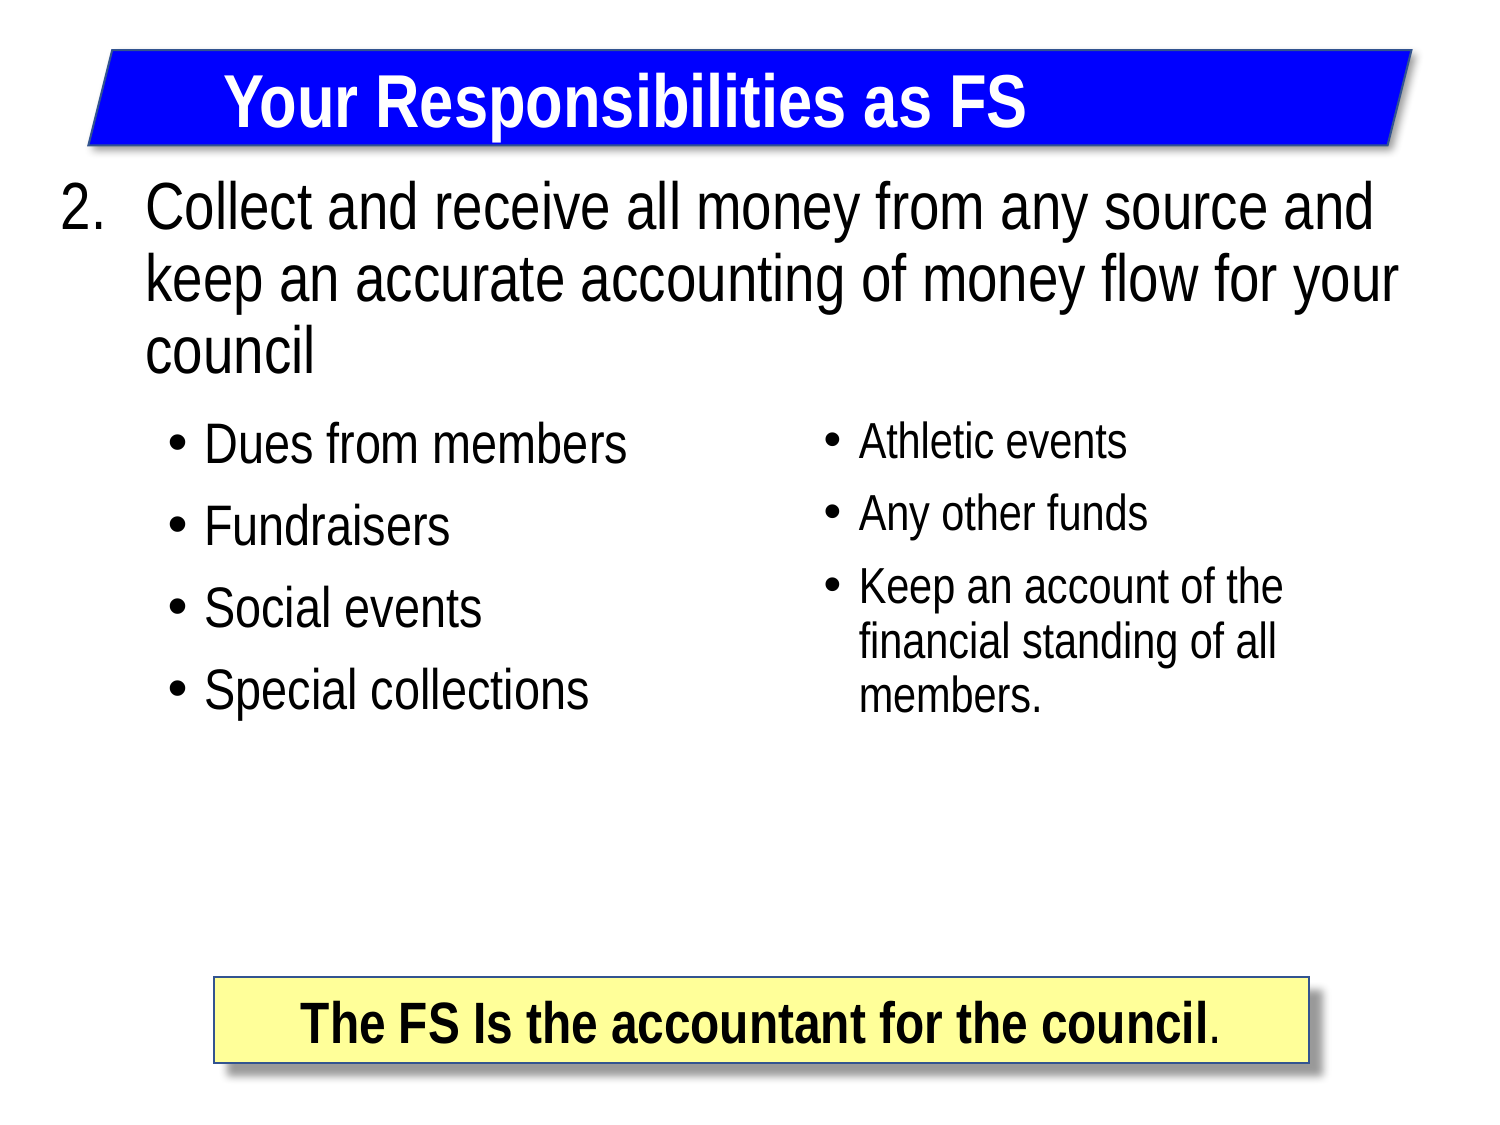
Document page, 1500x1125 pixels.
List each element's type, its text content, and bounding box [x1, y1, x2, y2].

text_box The FS Is the accountant for the council. [213, 976, 1310, 1064]
text_box Dues from members Fundraisers Social events Special collections [152, 406, 791, 732]
text_box Athletic events Any other funds Keep an account of the financial standing of all members. [808, 406, 1447, 732]
text_box Your Responsibilities as FS [87, 49, 1413, 147]
list Collect and receive all money from any source and keep an accurate accounting of money flow for your council [45, 164, 1478, 394]
